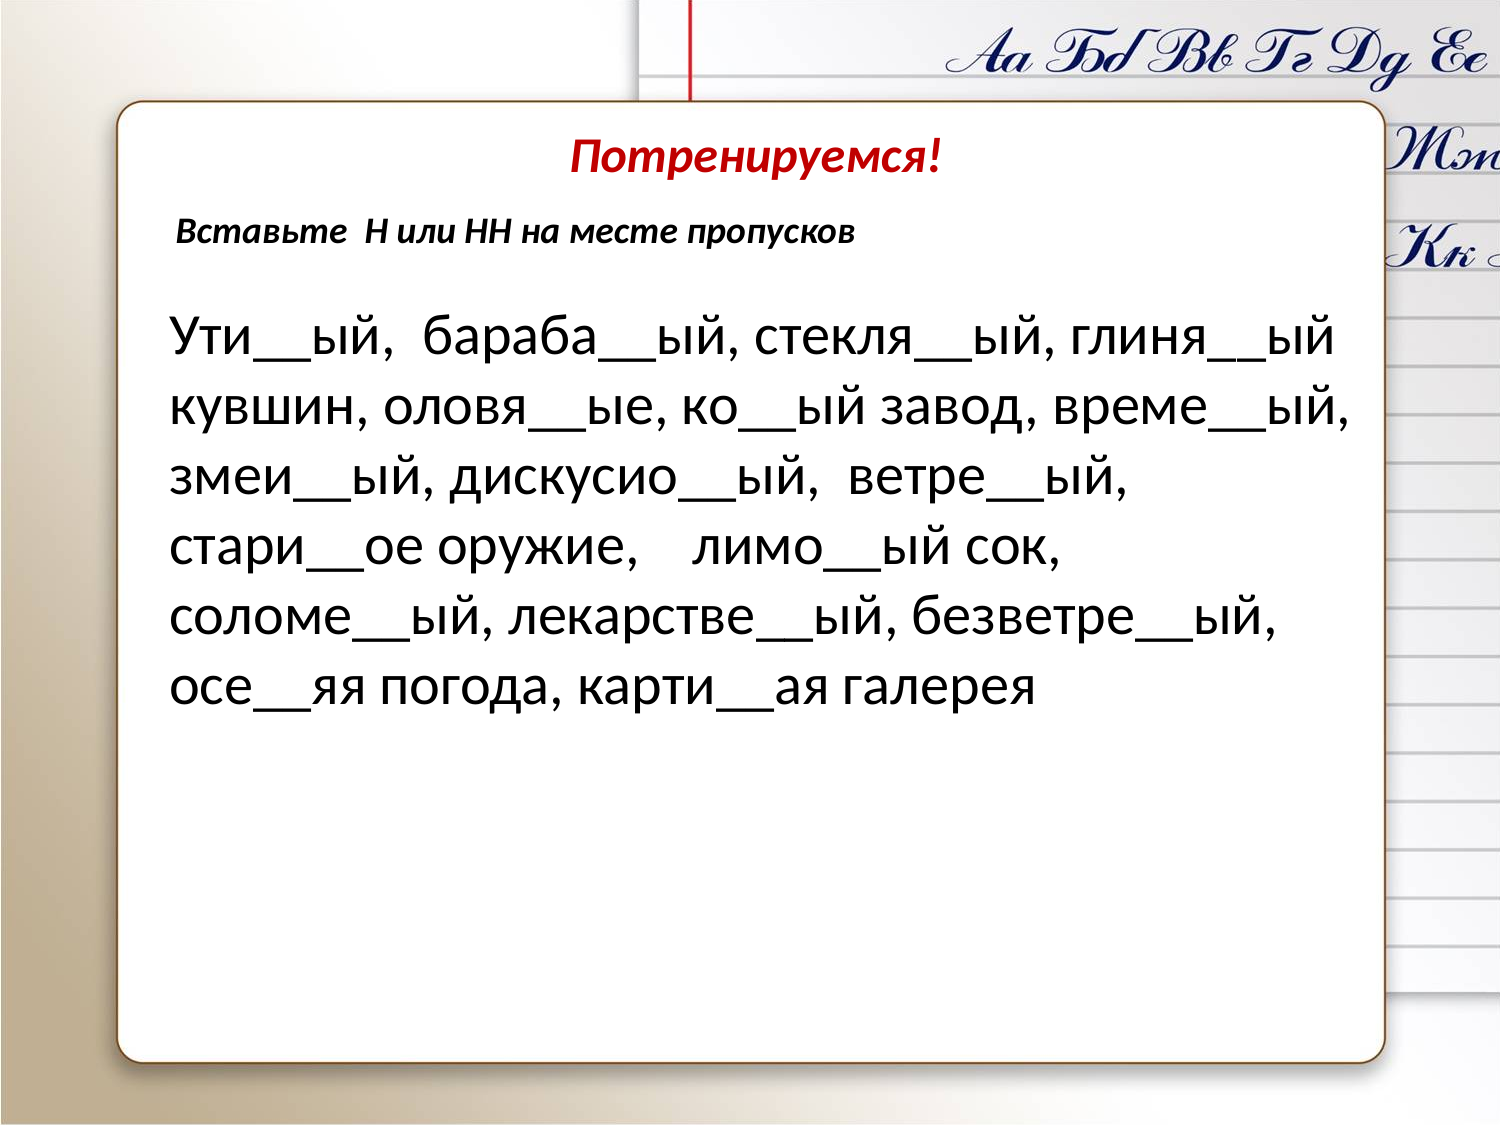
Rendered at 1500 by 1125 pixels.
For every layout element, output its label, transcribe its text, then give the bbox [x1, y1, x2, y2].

text_box Потренируемся! [422, 115, 1090, 191]
picture [0, 0, 1500, 1125]
text_box Вставьте Н или НН на месте пропусков Ути__ый, бараба__ый, стекля__ый, глиня__ый кувшин, оловя__ые, ко__ый завод, време__ый, змеи__ый, дискусио__ый, ветре__ый, стари__ое оружие, лимо__ый сок, соломе__ый, лекарстве__ый, безветре__ый, осе__яя погода, карти__ая галерея [154, 198, 1394, 724]
